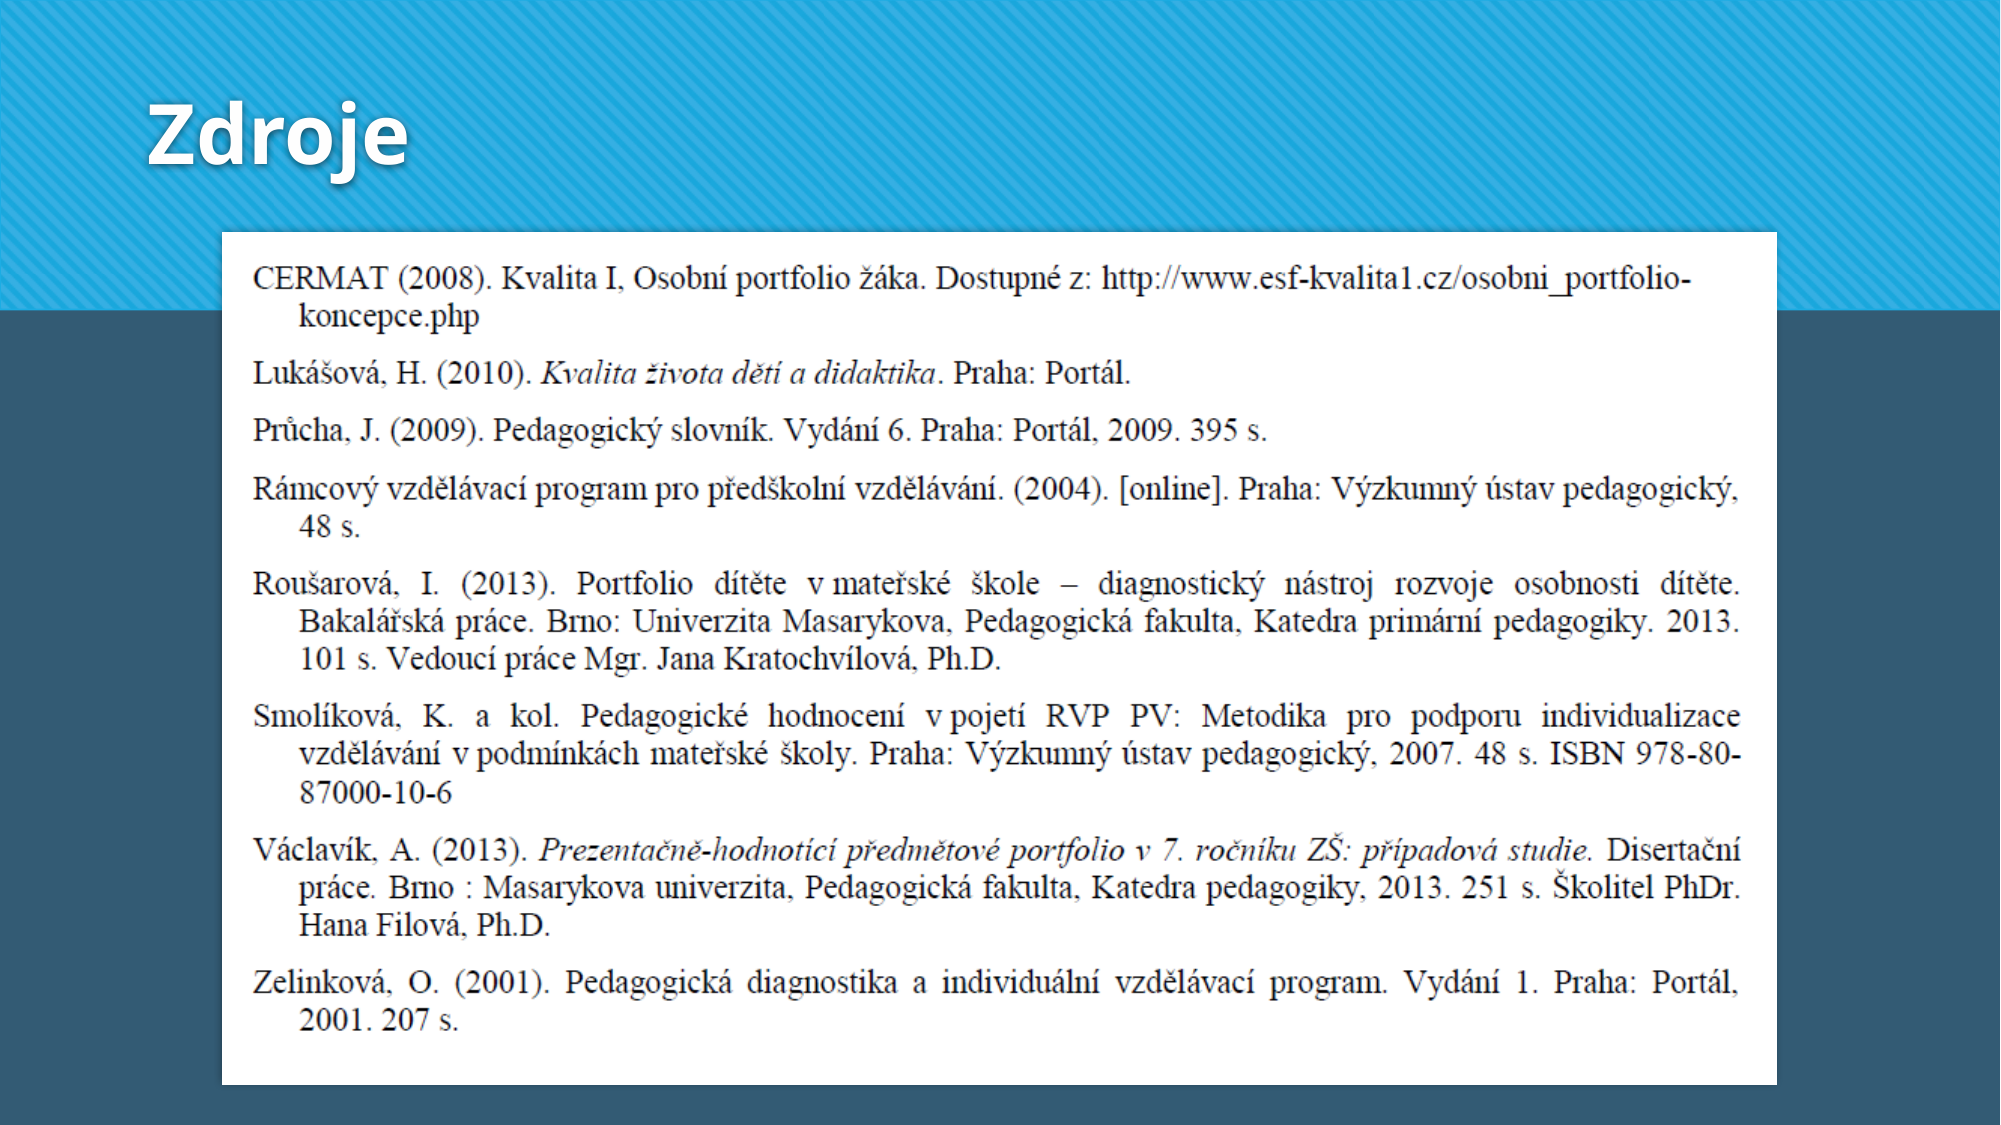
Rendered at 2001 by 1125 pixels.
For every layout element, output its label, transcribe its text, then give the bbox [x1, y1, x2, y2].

title Zdroje [132, 29, 1868, 190]
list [222, 232, 1778, 1085]
